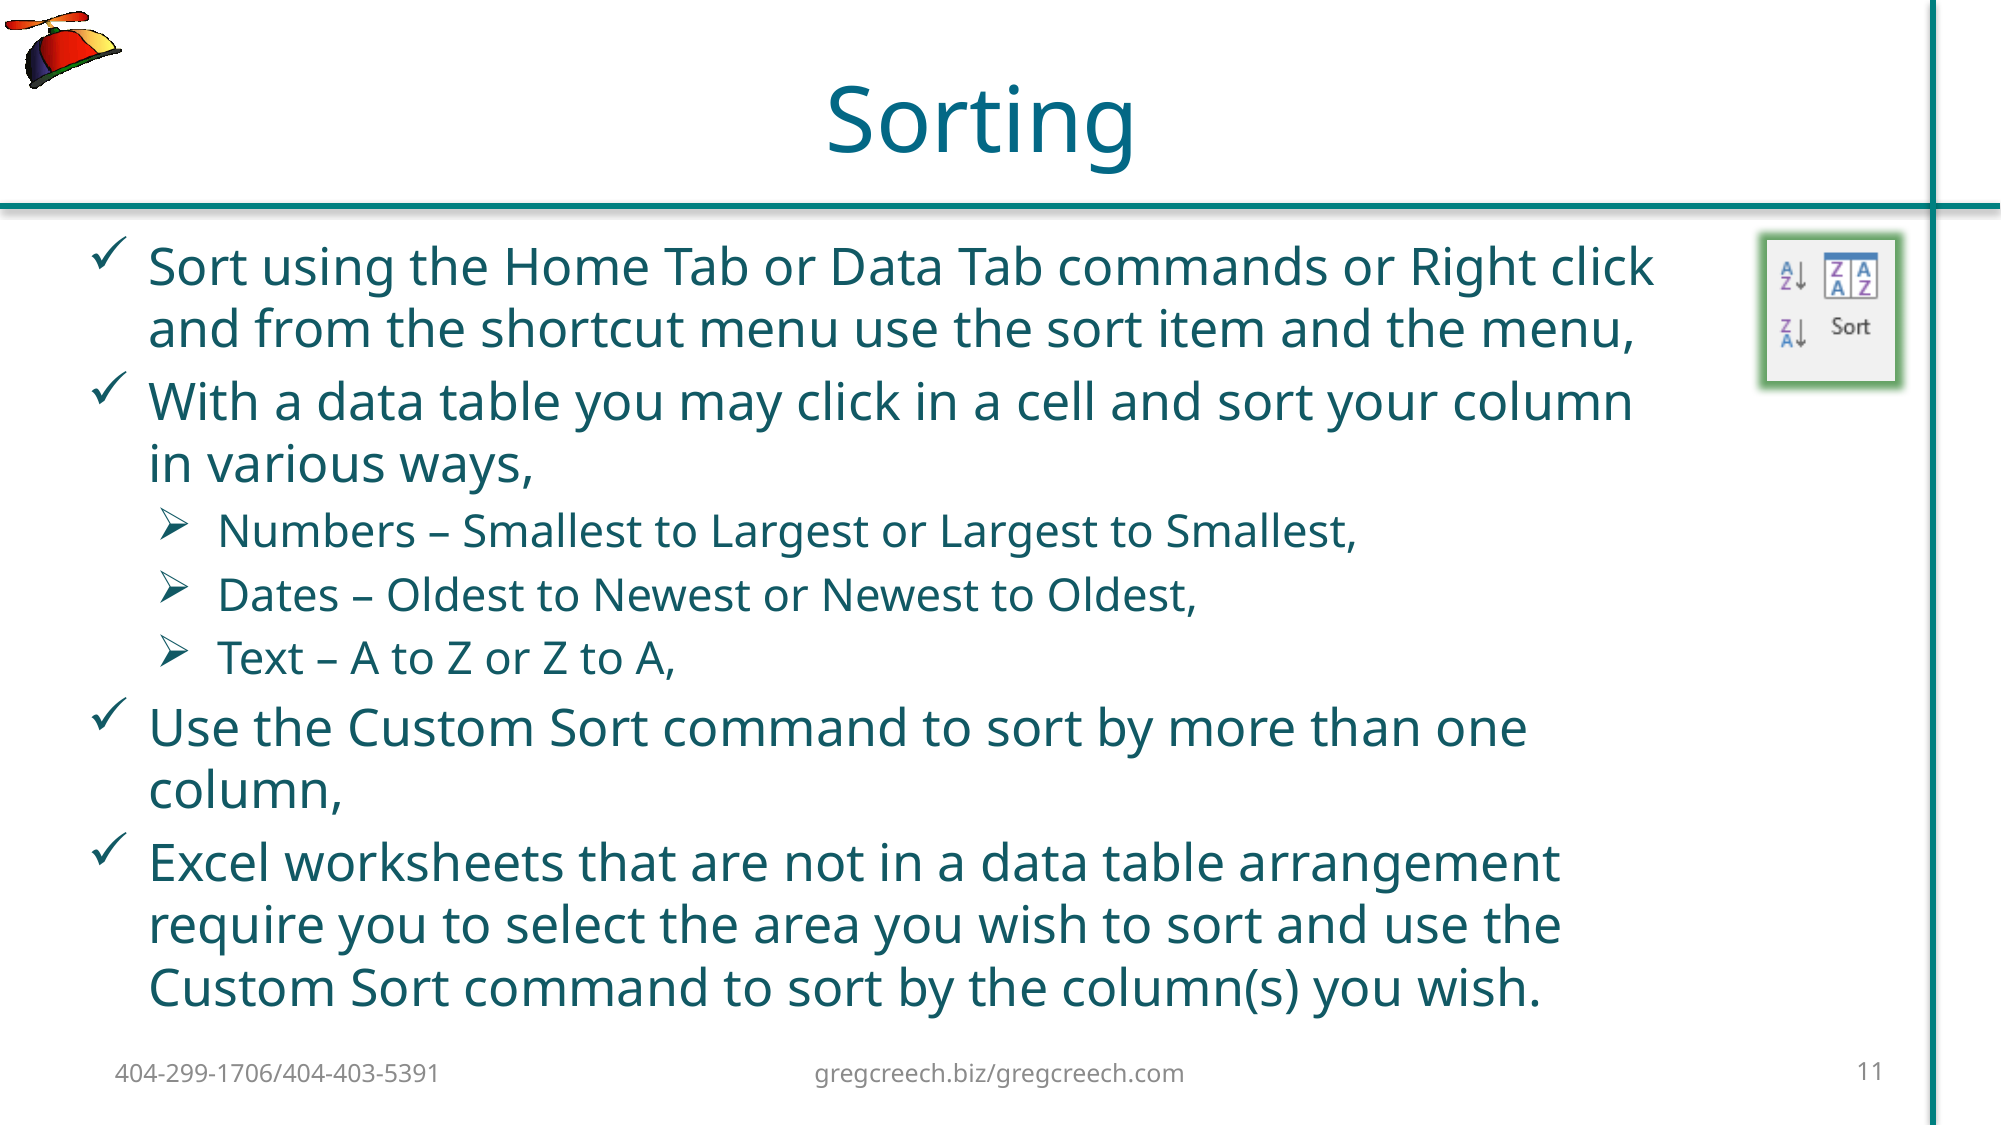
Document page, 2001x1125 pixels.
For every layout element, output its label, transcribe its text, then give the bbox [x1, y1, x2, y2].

title Sorting [307, 22, 1658, 210]
picture [1767, 240, 1896, 382]
slide_number 404-299-1706/404-403-5391 [99, 1042, 567, 1103]
picture [0, 0, 125, 94]
footer gregcreech.biz/gregcreech.com [683, 1042, 1317, 1103]
slide_number 11 [1433, 1042, 1900, 1103]
list Sort using the Home Tab or Data Tab commands or Right click and from the shortcut menu use the sort item and the menu, With a data table you may click in a cell and sort your column in various ways, Numbers – Smallest to Largest or Largest to Smallest, Dates – Oldest to Newest or Newest to Oldest, Text – A to Z or Z to A, Use the Custom Sort command to sort by more than one column, Excel worksheets that are not in a data table arrangement require you to select the area you wish to sort and use the Custom Sort command to sort by the column(s) you wish. [72, 225, 1688, 1046]
